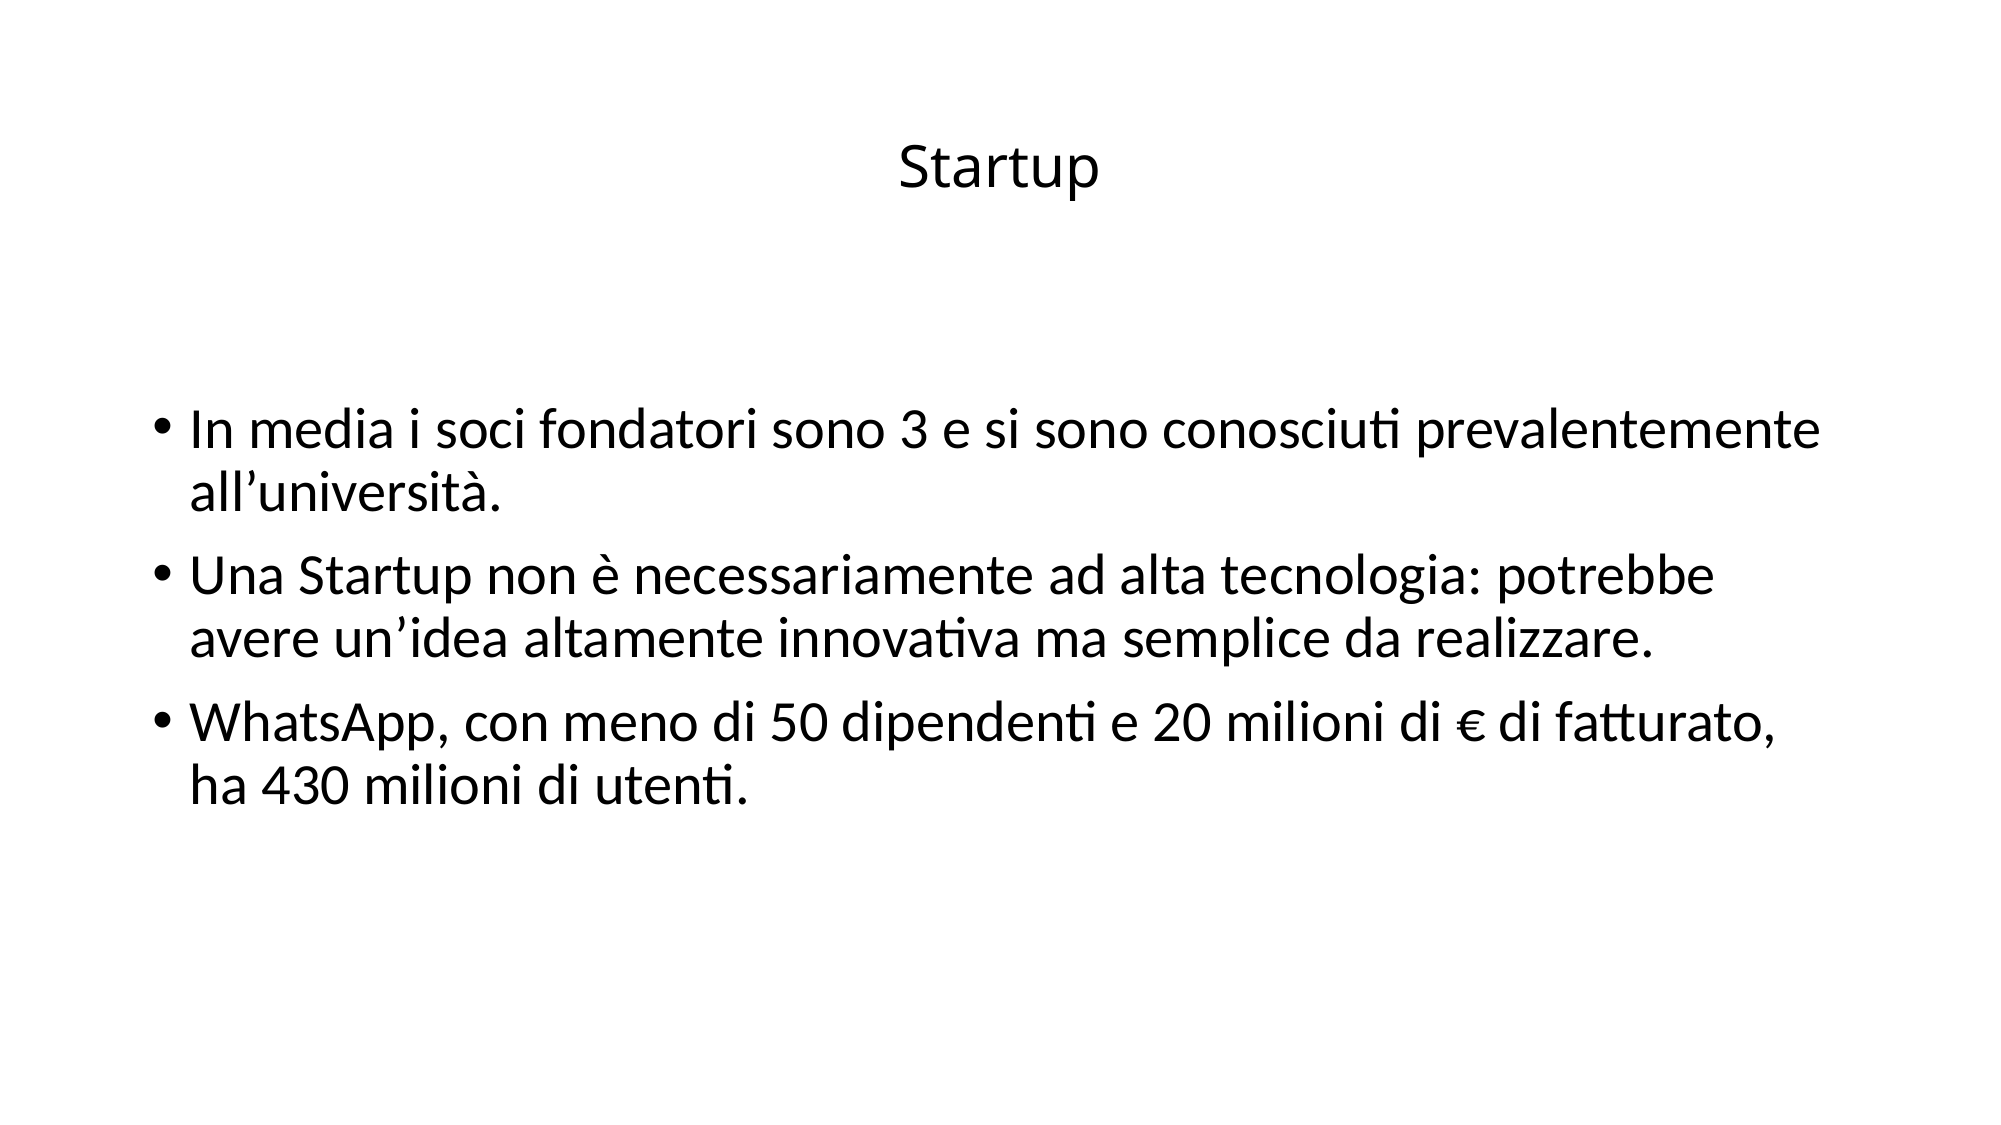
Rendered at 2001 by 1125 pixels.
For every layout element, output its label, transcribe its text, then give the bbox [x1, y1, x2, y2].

title Startup [137, 59, 1863, 278]
list In media i soci fondatori sono 3 e si sono conosciuti prevalentemente all’università. Una Startup non è necessariamente ad alta tecnologia: potrebbe avere un’idea altamente innovativa ma semplice da realizzare. WhatsApp, con meno di 50 dipendenti e 20 milioni di € di fatturato, ha 430 milioni di utenti. [137, 299, 1863, 1014]
